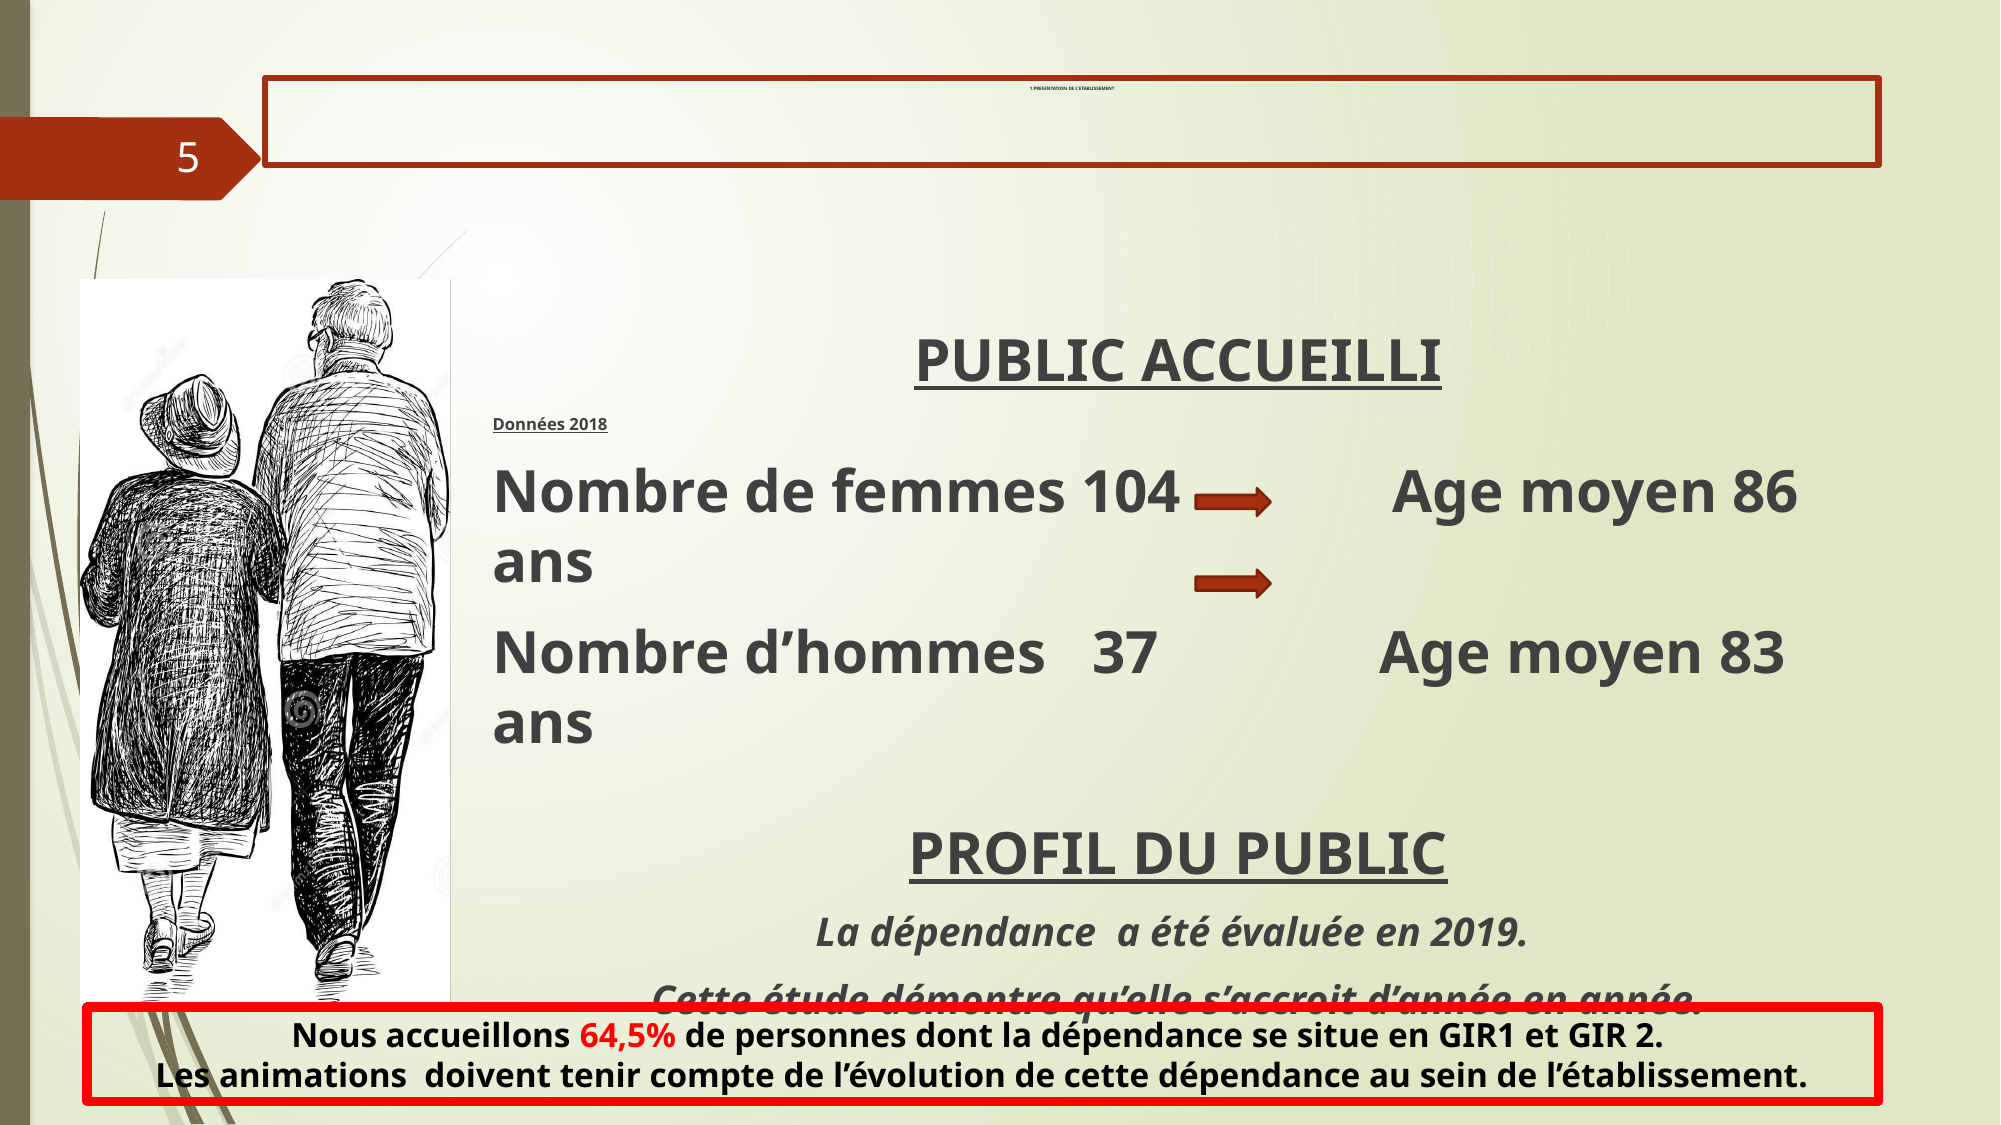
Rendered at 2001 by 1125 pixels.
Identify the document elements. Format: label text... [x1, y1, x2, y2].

text_box PUBLIC ACCUEILLI Données 2018 Nombre de femmes 104 Age moyen 86 ans Nombre d’hommes 37 Age moyen 83 ans PROFIL DU PUBLIC La dépendance a été évaluée en 2019. Cette étude démontre qu’elle s’accroit d’année en année. [477, 224, 1879, 1007]
text_box [1194, 486, 1272, 518]
slide_number 5 [87, 129, 216, 190]
picture [79, 279, 451, 1004]
text_box Nous accueillons 64,5% de personnes dont la dépendance se situe en GIR1 et GIR 2. Les animations doivent tenir compte de l’évolution de cette dépendance au sein de l’établissement. [87, 1007, 1879, 1102]
title 1.PRESENTATION DE L’ETABLISSEMENT [265, 77, 1879, 166]
text_box [1194, 568, 1272, 599]
